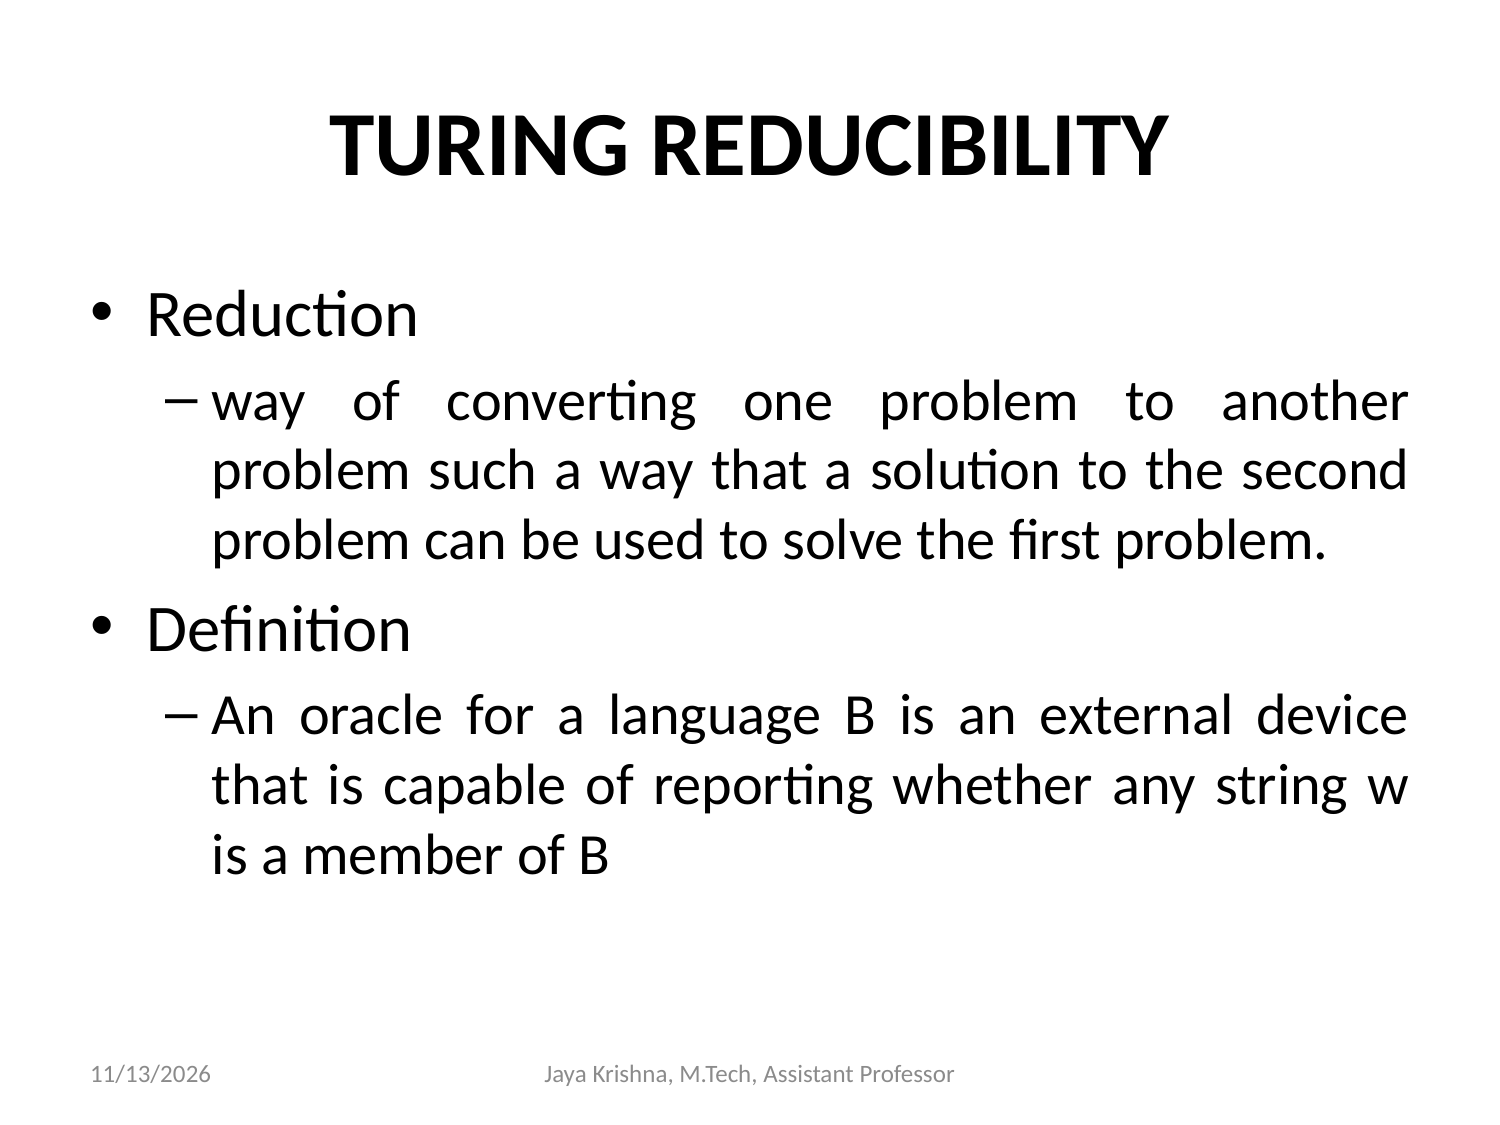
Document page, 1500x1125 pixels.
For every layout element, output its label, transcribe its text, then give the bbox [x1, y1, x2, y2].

footer Jaya Krishna, M.Tech, Assistant Professor [512, 1042, 988, 1103]
list Reduction way of converting one problem to another problem such a way that a solution to the second problem can be used to solve the first problem. Definition An oracle for a language B is an external device that is capable of reporting whether any string w is a member of B [75, 262, 1425, 1005]
title TURING REDUCIBILITY [75, 45, 1425, 233]
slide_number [75, 1042, 425, 1103]
